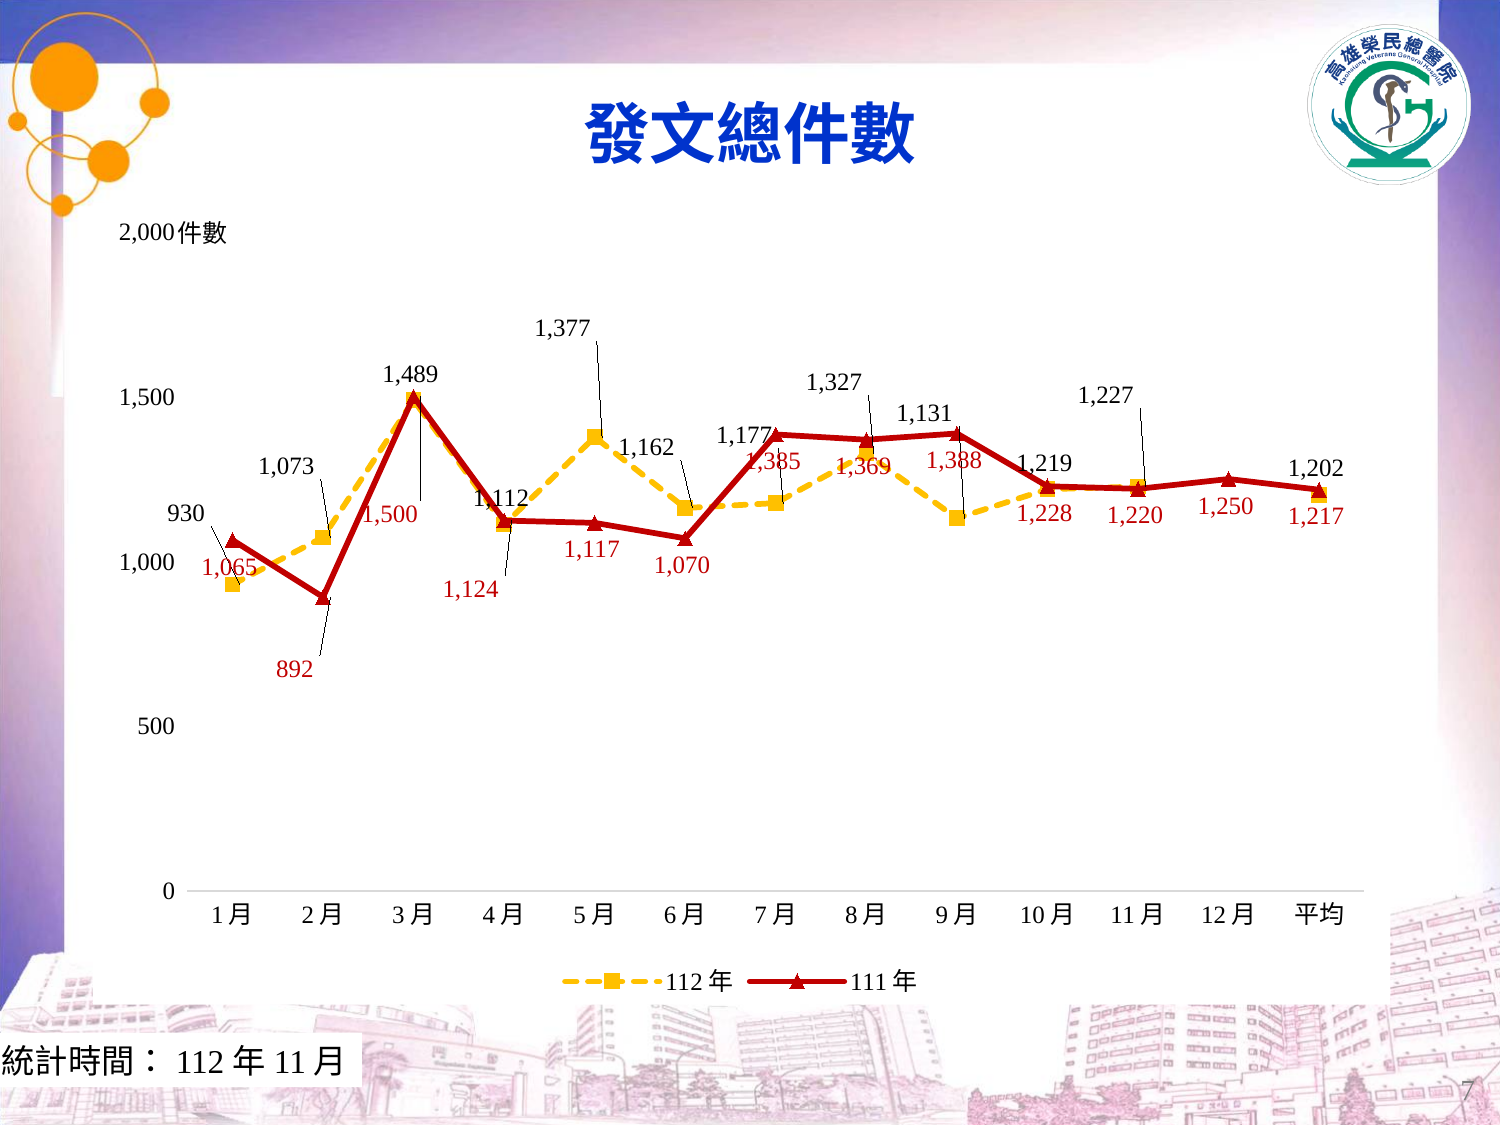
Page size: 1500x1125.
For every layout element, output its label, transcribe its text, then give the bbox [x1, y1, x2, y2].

text_box 統計時間：112年11月 [0, 1032, 362, 1088]
slide_number 7 [1139, 1058, 1490, 1119]
chart [92, 202, 1391, 1005]
title 發文總件數 [0, 65, 1500, 209]
picture [0, 0, 1500, 65]
picture [0, 209, 1500, 1125]
